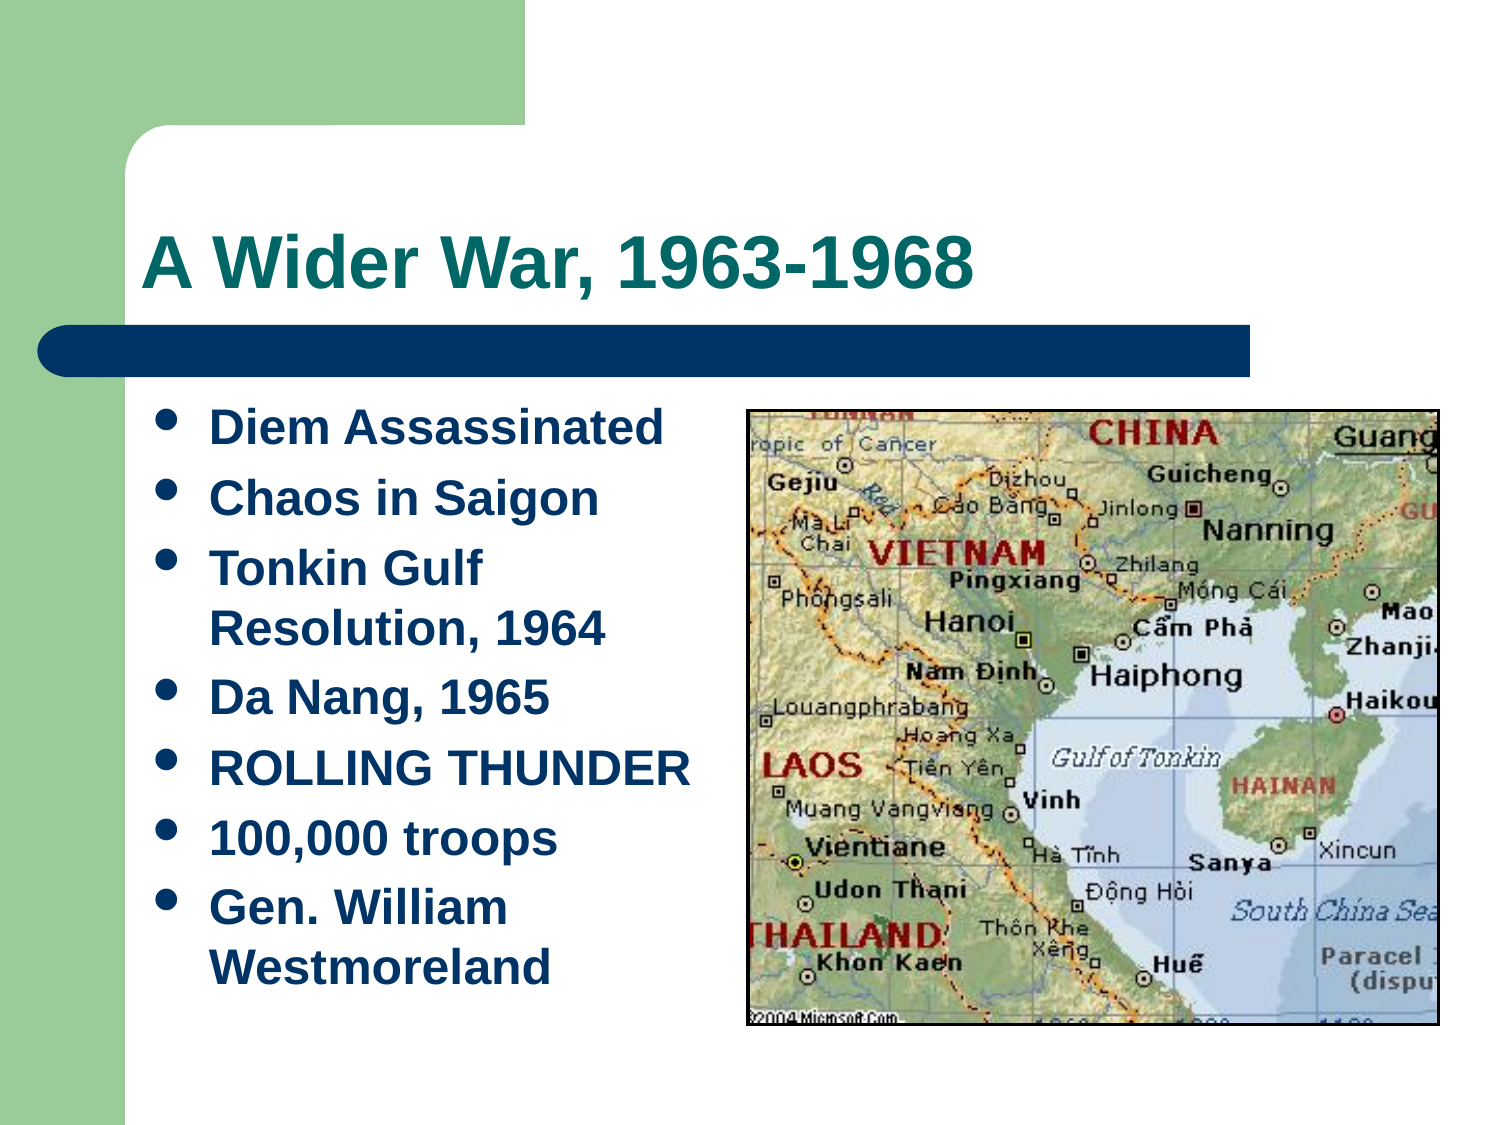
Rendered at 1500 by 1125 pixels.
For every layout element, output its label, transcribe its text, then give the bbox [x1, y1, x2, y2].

list Diem Assassinated Chaos in Saigon Tonkin Gulf Resolution, 1964 Da Nang, 1965 ROLLING THUNDER 100,000 troops Gen. William Westmoreland [137, 387, 713, 1038]
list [749, 412, 1437, 1023]
title A Wider War, 1963-1968 [124, 124, 1101, 313]
